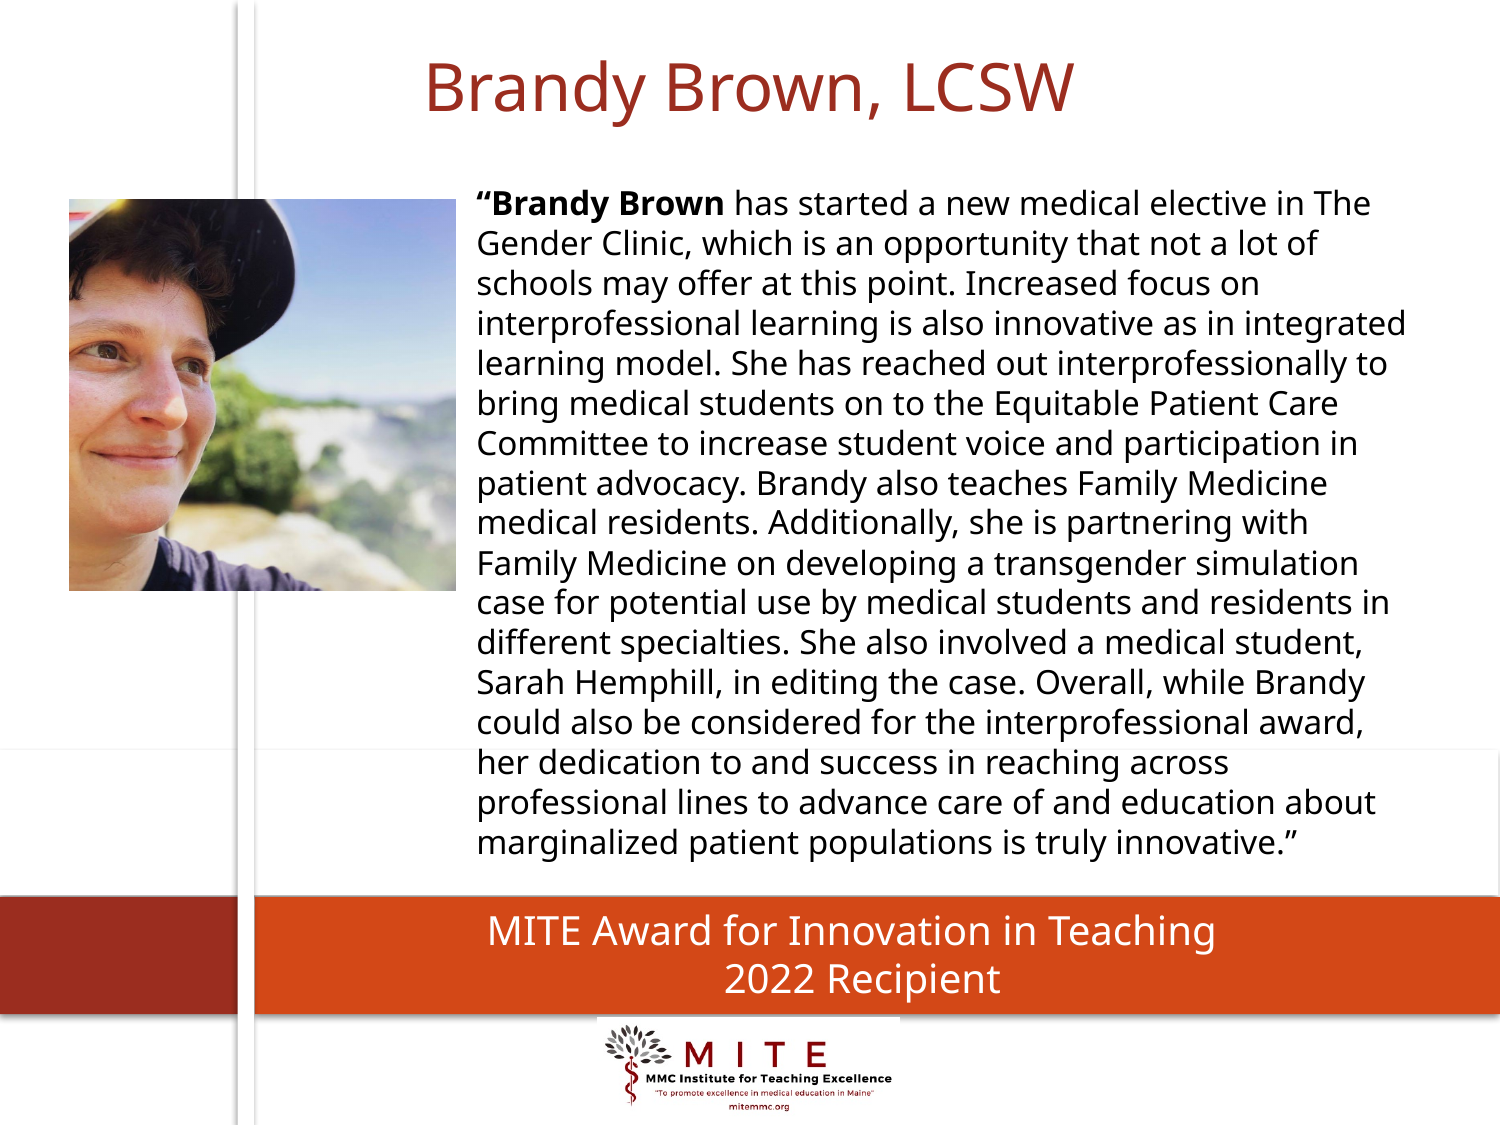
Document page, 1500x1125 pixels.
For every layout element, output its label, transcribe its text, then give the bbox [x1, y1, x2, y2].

title MITE Award for Innovation in Teaching 2022 Recipient [262, 896, 1463, 1010]
picture [68, 198, 457, 592]
picture [597, 1017, 900, 1118]
text_box Brandy Brown, LCSW [0, 37, 1500, 133]
text_box “Brandy Brown has started a new medical elective in The Gender Clinic, which is an opportunity that not a lot of schools may offer at this point. Increased focus on interprofessional learning is also innovative as in integrated learning model. She has reached out interprofessionally to bring medical students on to the Equitable Patient Care Committee to increase student voice and participation in patient advocacy. Brandy also teaches Family Medicine medical residents. Additionally, she is partnering with Family Medicine on developing a transgender simulation case for potential use by medical students and residents in different specialties. She also involved a medical student, Sarah Hemphill, in editing the case. Overall, while Brandy could also be considered for the interprofessional award, her dedication to and success in reaching across professional lines to advance care of and education about marginalized patient populations is truly innovative.” [461, 174, 1424, 869]
